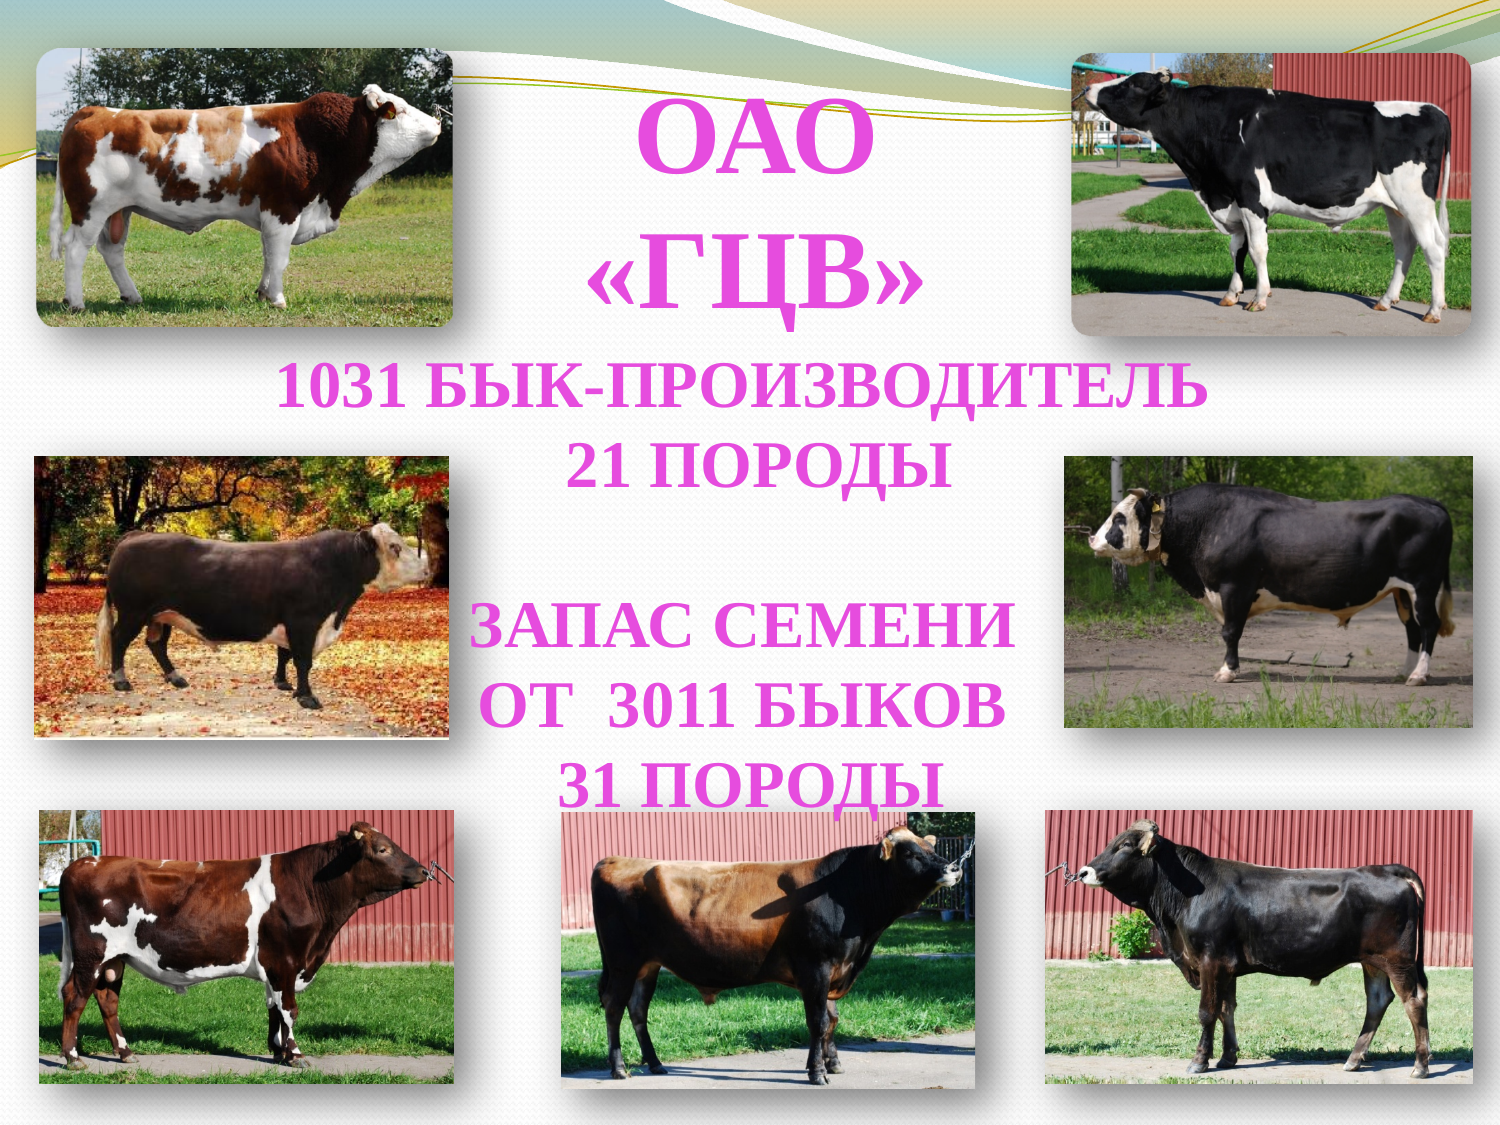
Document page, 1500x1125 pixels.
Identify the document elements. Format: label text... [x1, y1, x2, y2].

table_header [32, 811, 38, 821]
text_box ОАО «ГЦВ» [490, 53, 1022, 338]
picture [34, 48, 453, 327]
picture [1045, 810, 1473, 1085]
picture [33, 455, 450, 740]
picture [1068, 52, 1473, 337]
table_header [1057, 515, 1466, 740]
picture [1064, 455, 1473, 728]
picture [38, 810, 455, 1085]
table_header [1039, 811, 1045, 821]
table_header [26, 515, 455, 750]
text_box 1031 бык-производитель 21 породы запас семени от 3011 быков 31 породы [19, 515, 1466, 821]
picture [560, 812, 976, 1089]
